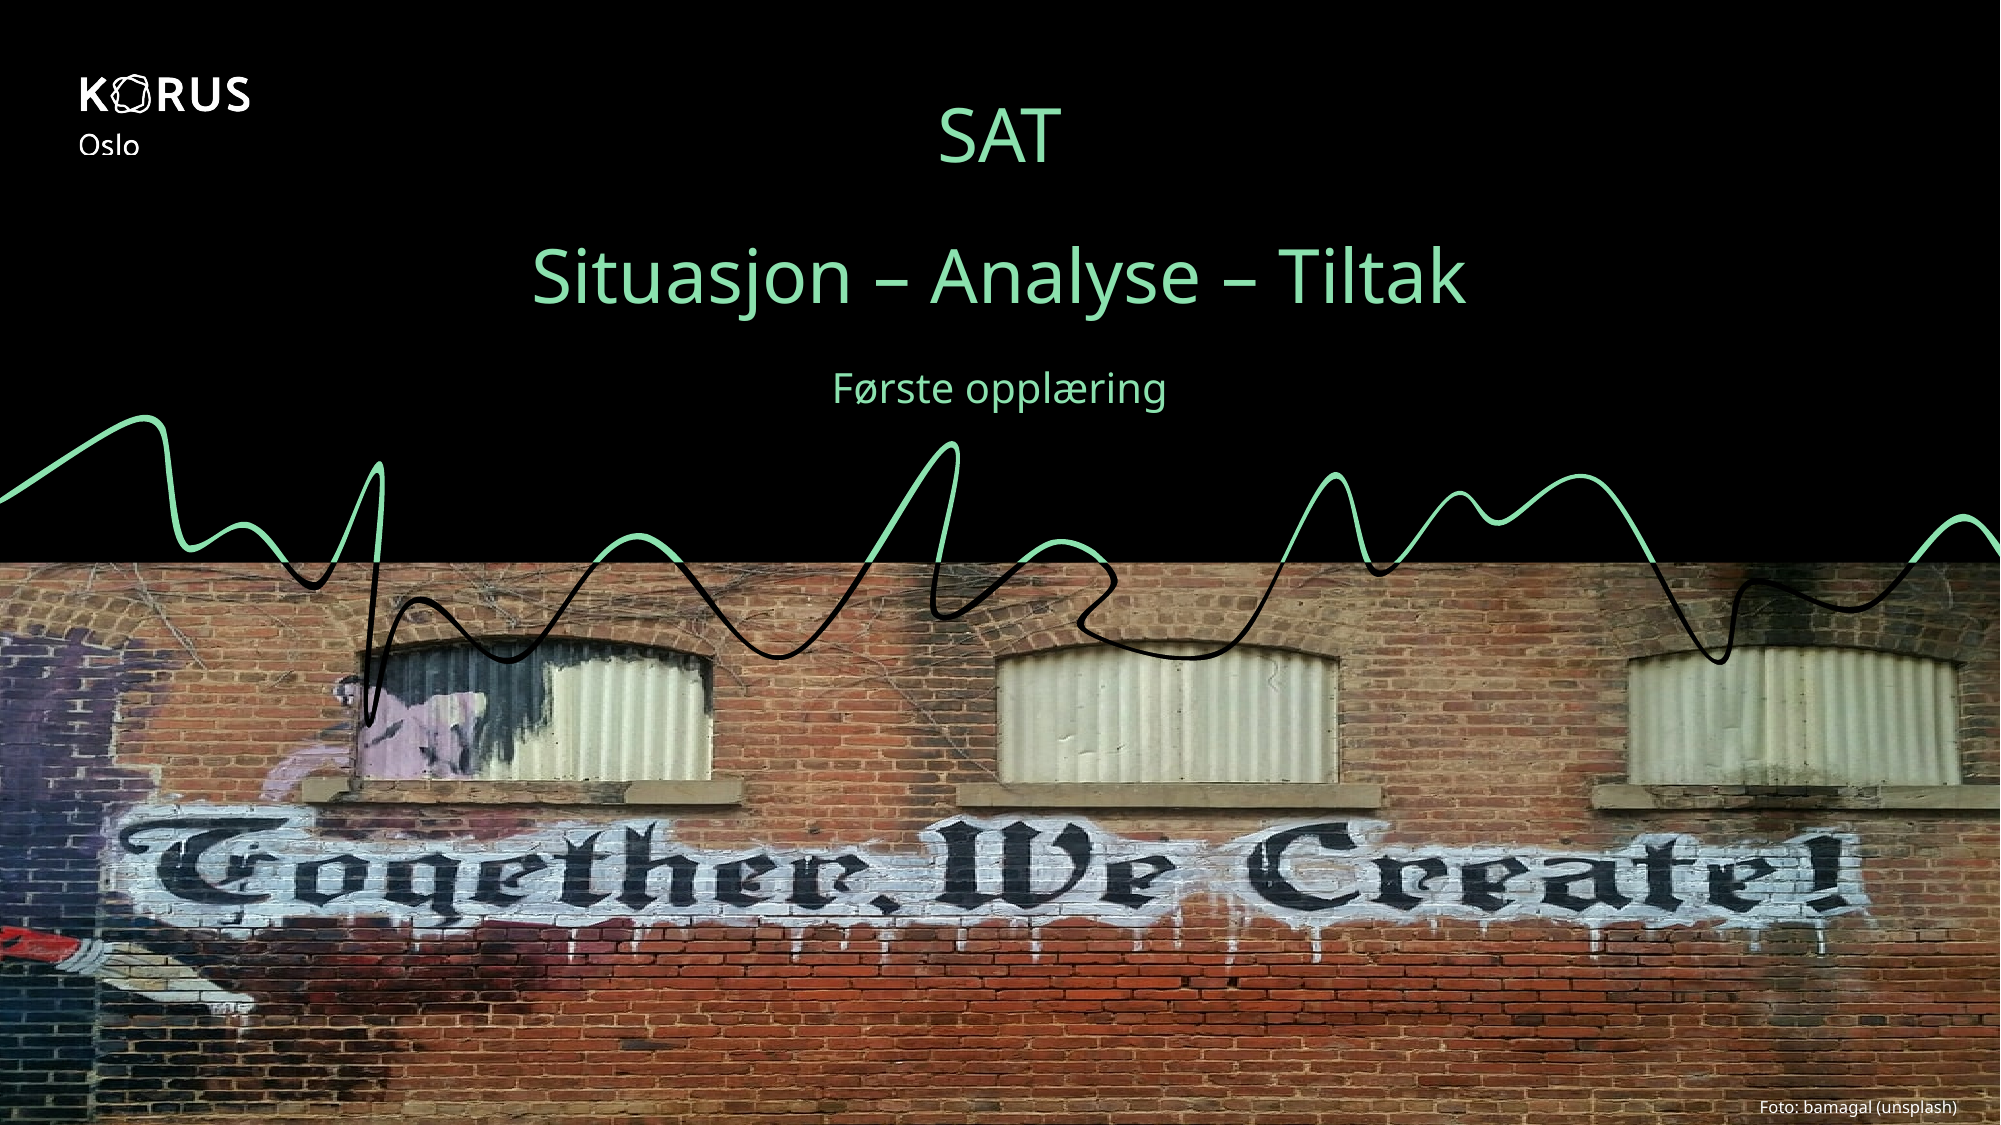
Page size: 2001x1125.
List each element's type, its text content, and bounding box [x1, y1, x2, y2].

list SAT Situasjon – Analyse – Tiltak Første opplæring [376, 241, 1624, 420]
picture [0, 562, 2000, 1125]
